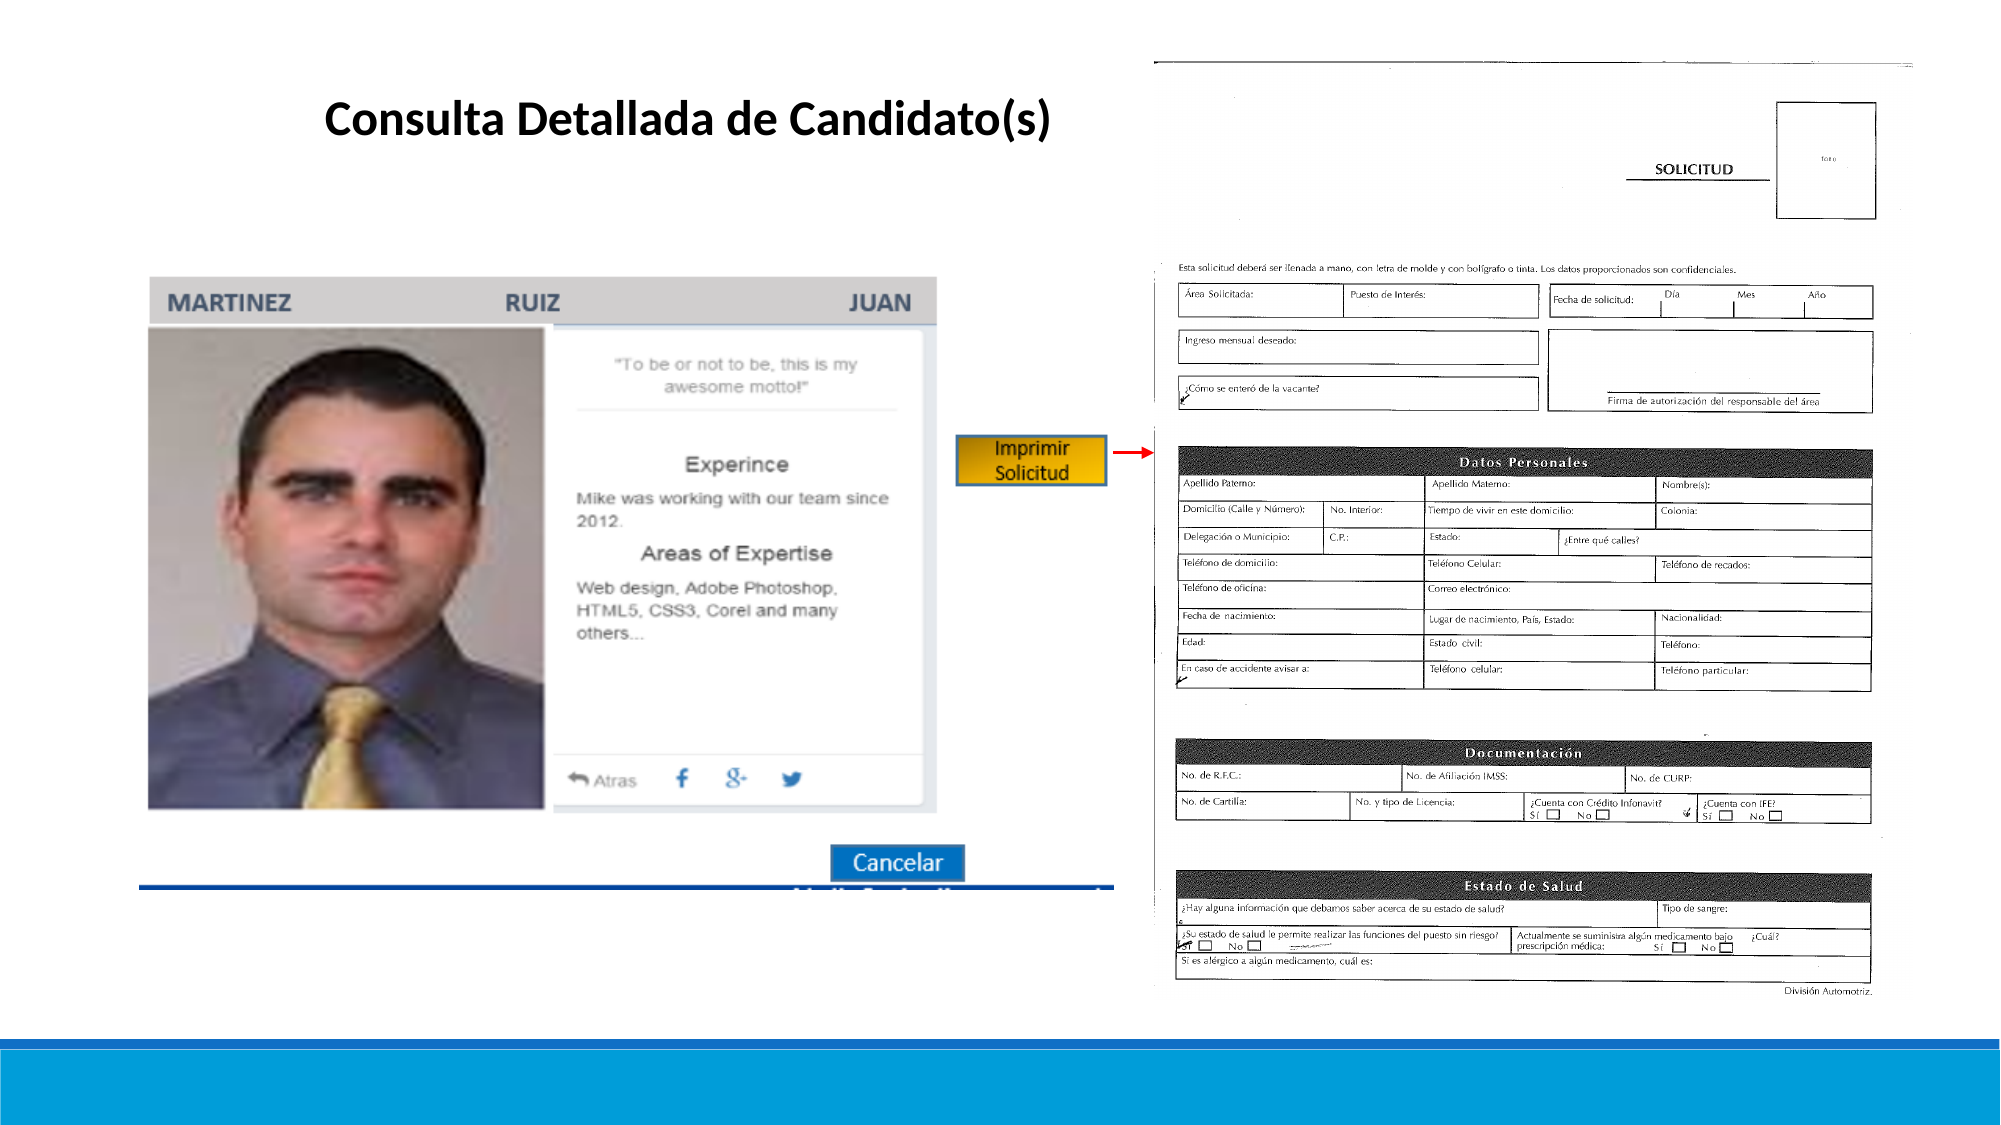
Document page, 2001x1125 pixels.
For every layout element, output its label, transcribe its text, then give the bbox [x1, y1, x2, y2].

text_box Consulta Detallada de Candidato(s) [309, 77, 1068, 153]
picture [1153, 60, 1913, 1000]
picture [139, 262, 1114, 890]
